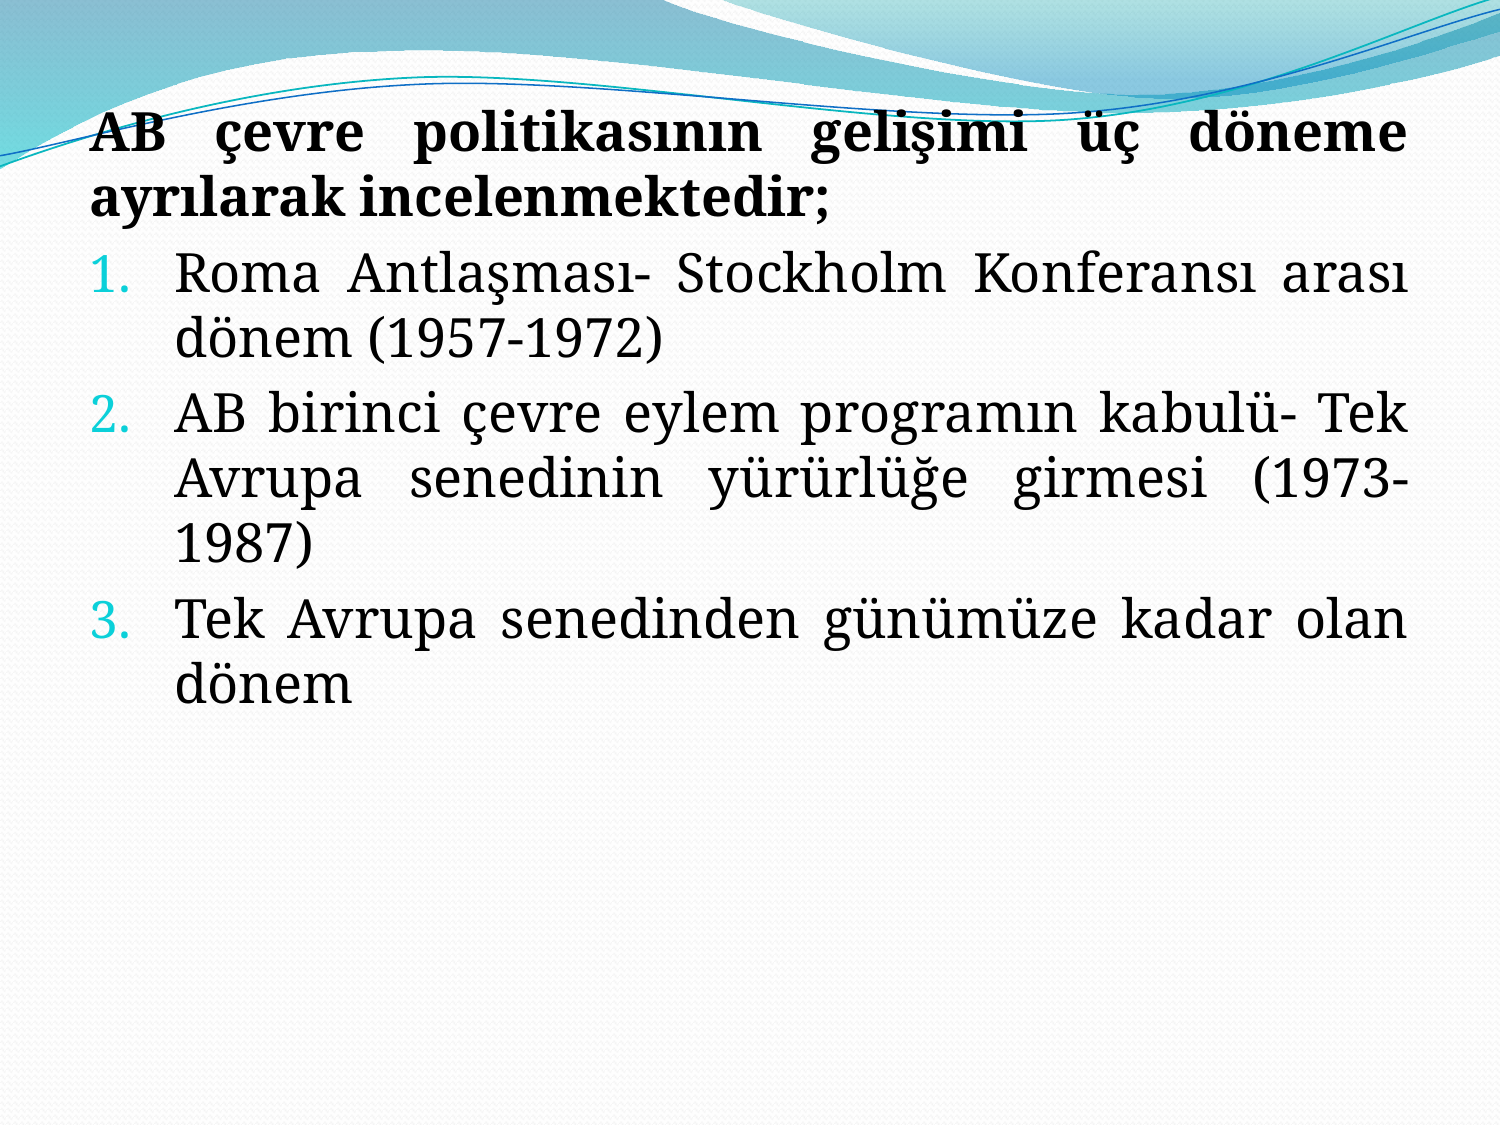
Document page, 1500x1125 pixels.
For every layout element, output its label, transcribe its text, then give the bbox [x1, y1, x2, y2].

list AB çevre politikasının gelişimi üç döneme ayrılarak incelenmektedir; Roma Antlaşması- Stockholm Konferansı arası dönem (1957-1972) AB birinci çevre eylem programın kabulü- Tek Avrupa senedinin yürürlüğe girmesi (1973-1987) Tek Avrupa senedinden günümüze kadar olan dönem [75, 90, 1425, 1005]
